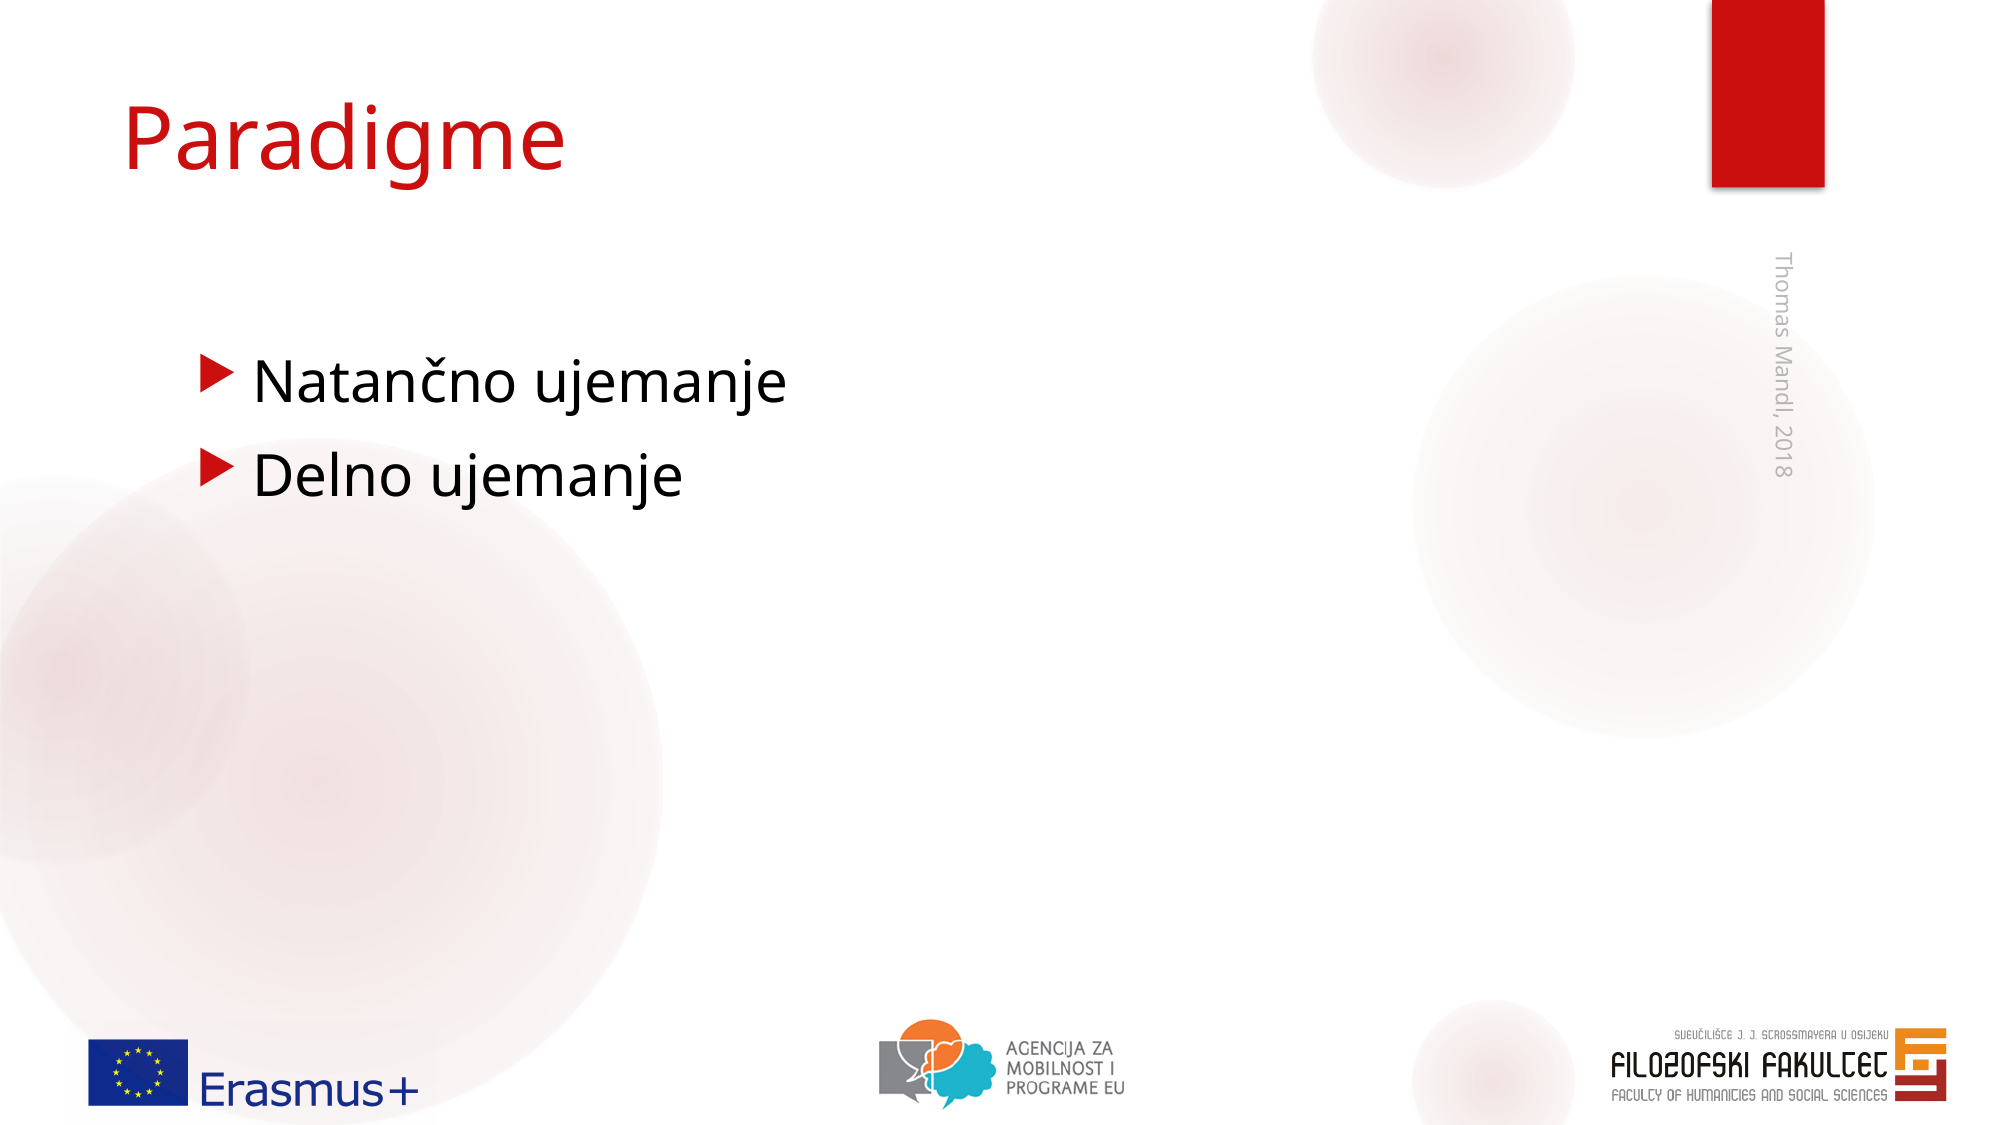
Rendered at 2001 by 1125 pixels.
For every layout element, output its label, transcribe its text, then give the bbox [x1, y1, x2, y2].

footer Thomas Mandl, 2018 [1760, 237, 1811, 871]
title Paradigme [106, 74, 1649, 304]
picture [879, 1025, 1140, 1125]
picture [69, 1020, 437, 1125]
list Natančno ujemanje Delno ujemanje [181, 336, 1649, 1025]
picture [1610, 1017, 1951, 1112]
